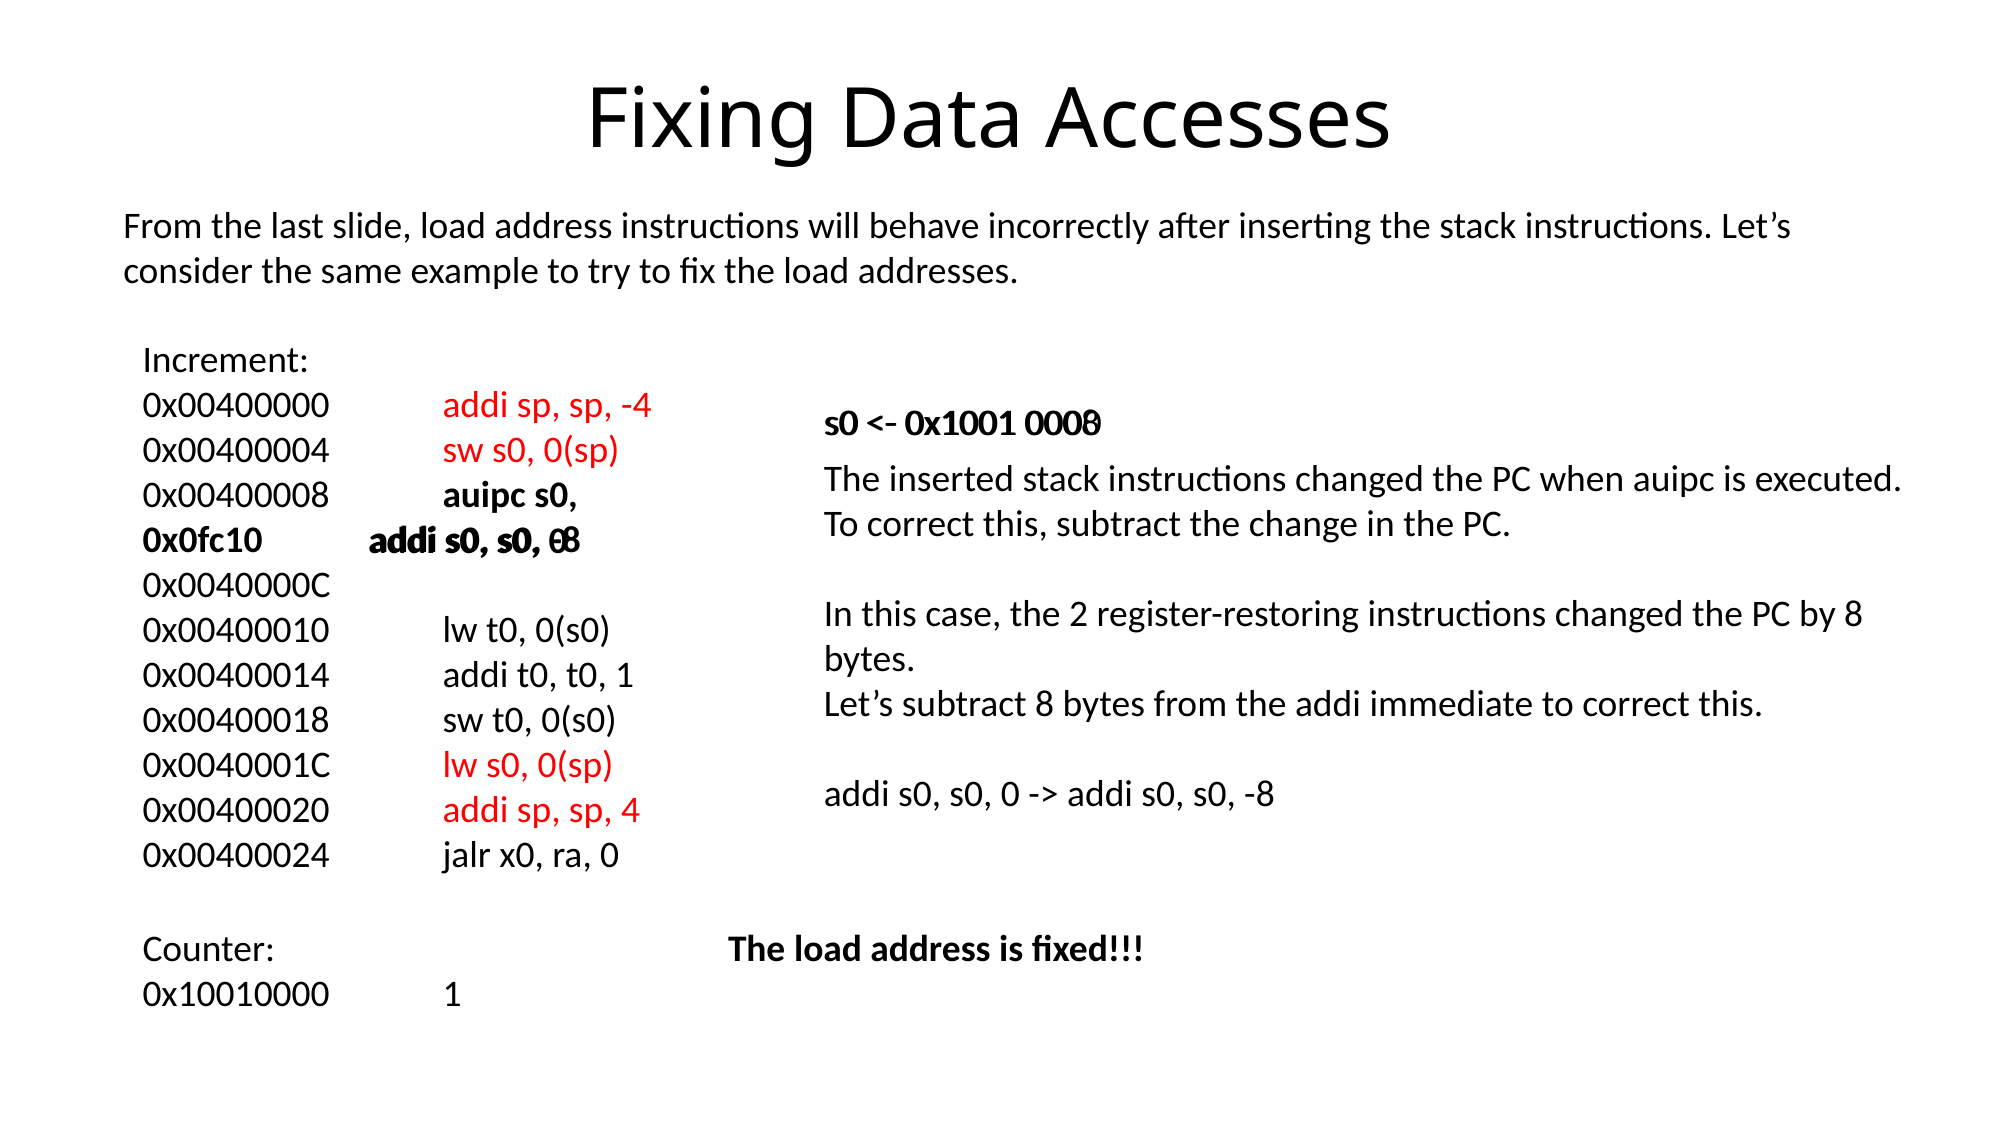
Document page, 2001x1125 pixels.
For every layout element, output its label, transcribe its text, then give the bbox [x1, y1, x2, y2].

text_box addi s0, s0, -8 [355, 507, 609, 568]
text_box s0 <- 0x1001 0000 [810, 390, 1184, 451]
text_box From the last slide, load address instructions will behave incorrectly after inserting the stack instructions. Let’s consider the same example to try to fix the load addresses. [108, 193, 1871, 299]
text_box Fixing Data Accesses [47, 20, 1932, 208]
text_box Increment: 0x00400000 addi sp, sp, -4 0x00400004 sw s0, 0(sp) 0x00400008 auipc s0, 0x0fc10 0x0040000C 0x00400010 lw t0, 0(s0) 0x00400014 addi t0, t0, 1 0x00400018 sw t0, 0(s0) 0x0040001C lw s0, 0(sp) 0x00400020 addi sp, sp, 4 0x00400024 jalr x0, ra, 0 [127, 327, 681, 883]
text_box The load address is fixed!!! [713, 917, 1435, 977]
text_box Counter: 0x10010000 1 [127, 917, 614, 1022]
text_box The inserted stack instructions changed the PC when auipc is executed. To correct this, subtract the change in the PC. In this case, the 2 register-restoring instructions changed the PC by 8 bytes. Let’s subtract 8 bytes from the addi immediate to correct this. addi s0, s0, 0 -> addi s0, s0, -8 [808, 446, 1932, 822]
